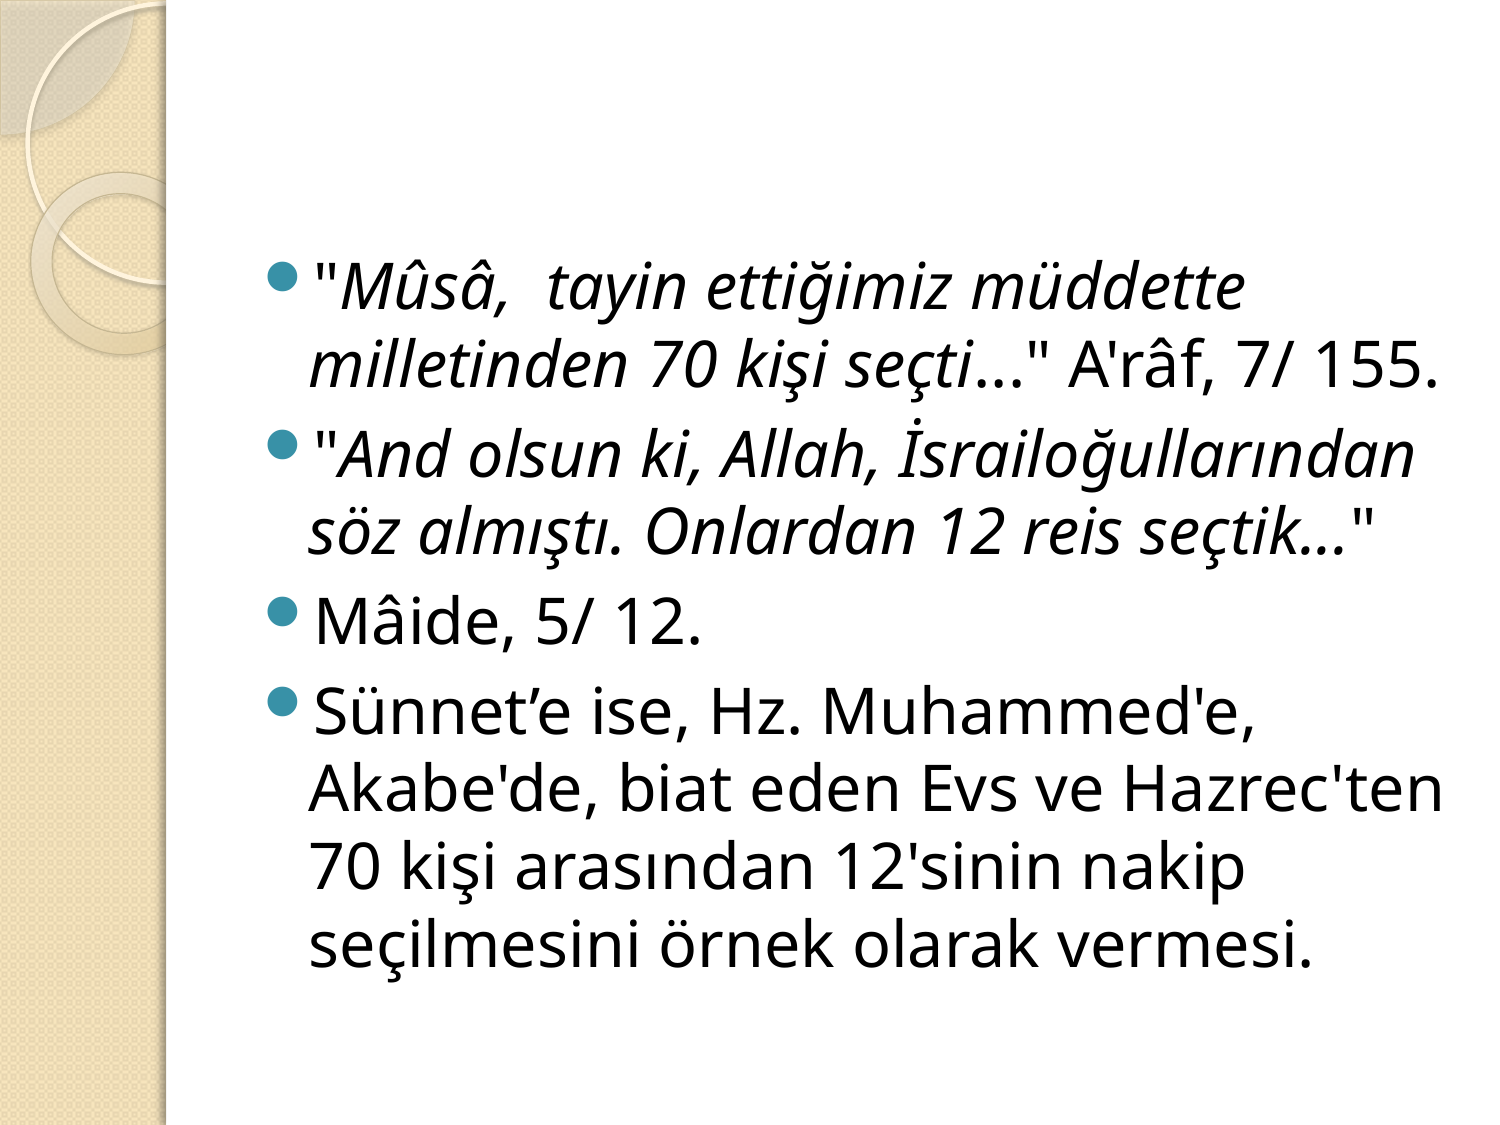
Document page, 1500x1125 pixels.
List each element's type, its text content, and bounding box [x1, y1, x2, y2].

list "Mûsâ, tayin ettiğimiz müddette milletinden 70 kişi seçti..." A'râf, 7/ 155. "And olsun ki, Allah, İsrailoğullarından söz almıştı. Onlardan 12 reis seçtik..." Mâide, 5/ 12. Sünnet’e ise, Hz. Muhammed'e, Akabe'de, biat eden Evs ve Hazrec'ten 70 kişi arasından 12'sinin nakip seçilmesini örnek olarak vermesi. [235, 237, 1466, 1025]
